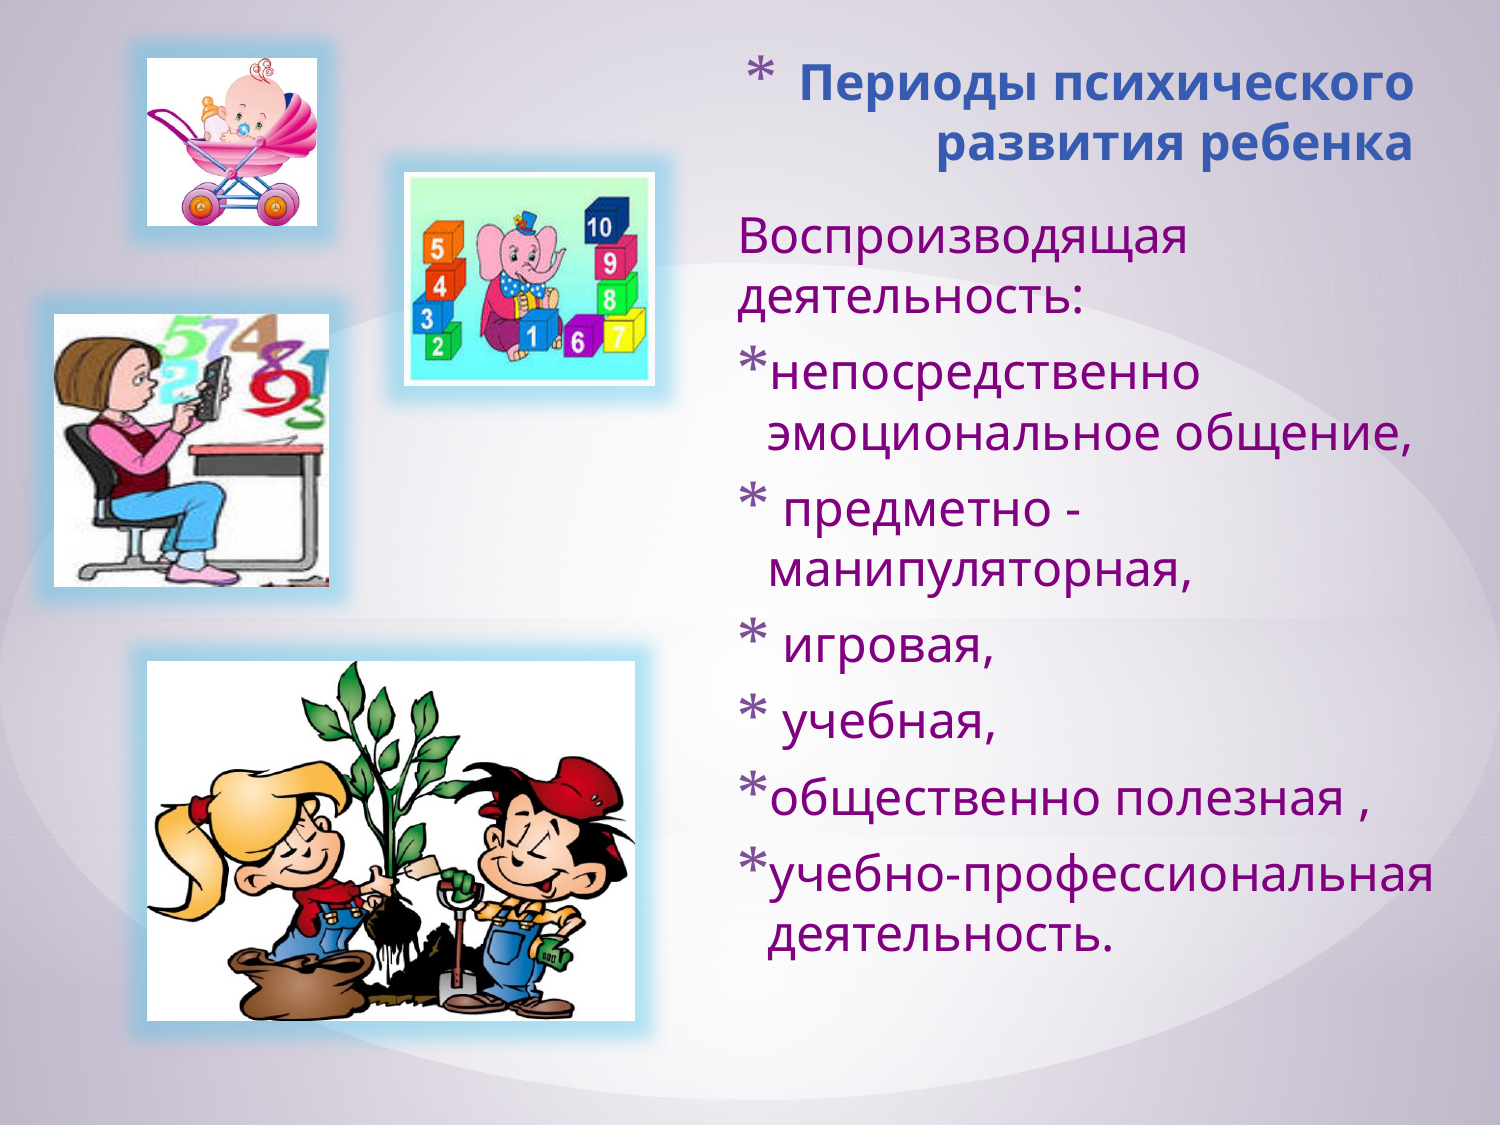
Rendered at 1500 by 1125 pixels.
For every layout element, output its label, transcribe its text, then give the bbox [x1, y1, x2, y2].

picture [404, 172, 655, 386]
picture [53, 314, 330, 587]
list Воспроизводящая деятельность: непосредственно эмоциональное общение, предметно - манипуляторная, игровая, учебная, общественно полезная , учебно-профессиональная деятельность. [714, 196, 1500, 1106]
title Периоды психического развития ребенка [702, 42, 1431, 231]
picture [147, 58, 318, 227]
picture [147, 661, 635, 1021]
